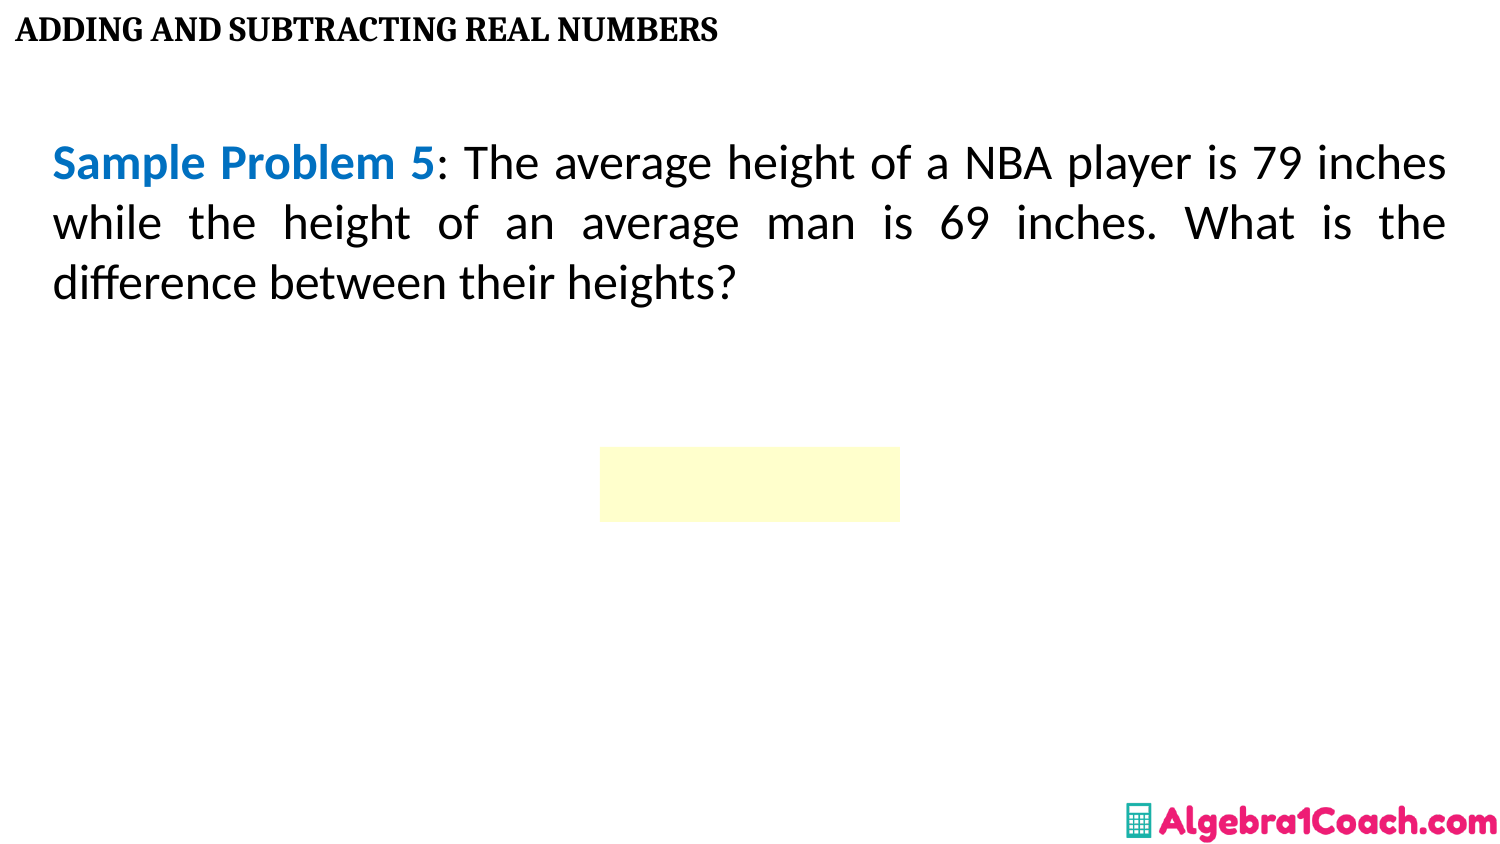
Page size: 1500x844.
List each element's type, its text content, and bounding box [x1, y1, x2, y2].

picture [1109, 798, 1500, 844]
title ADDING AND SUBTRACTING REAL NUMBERS [0, 0, 1350, 57]
text_box [598, 445, 902, 524]
